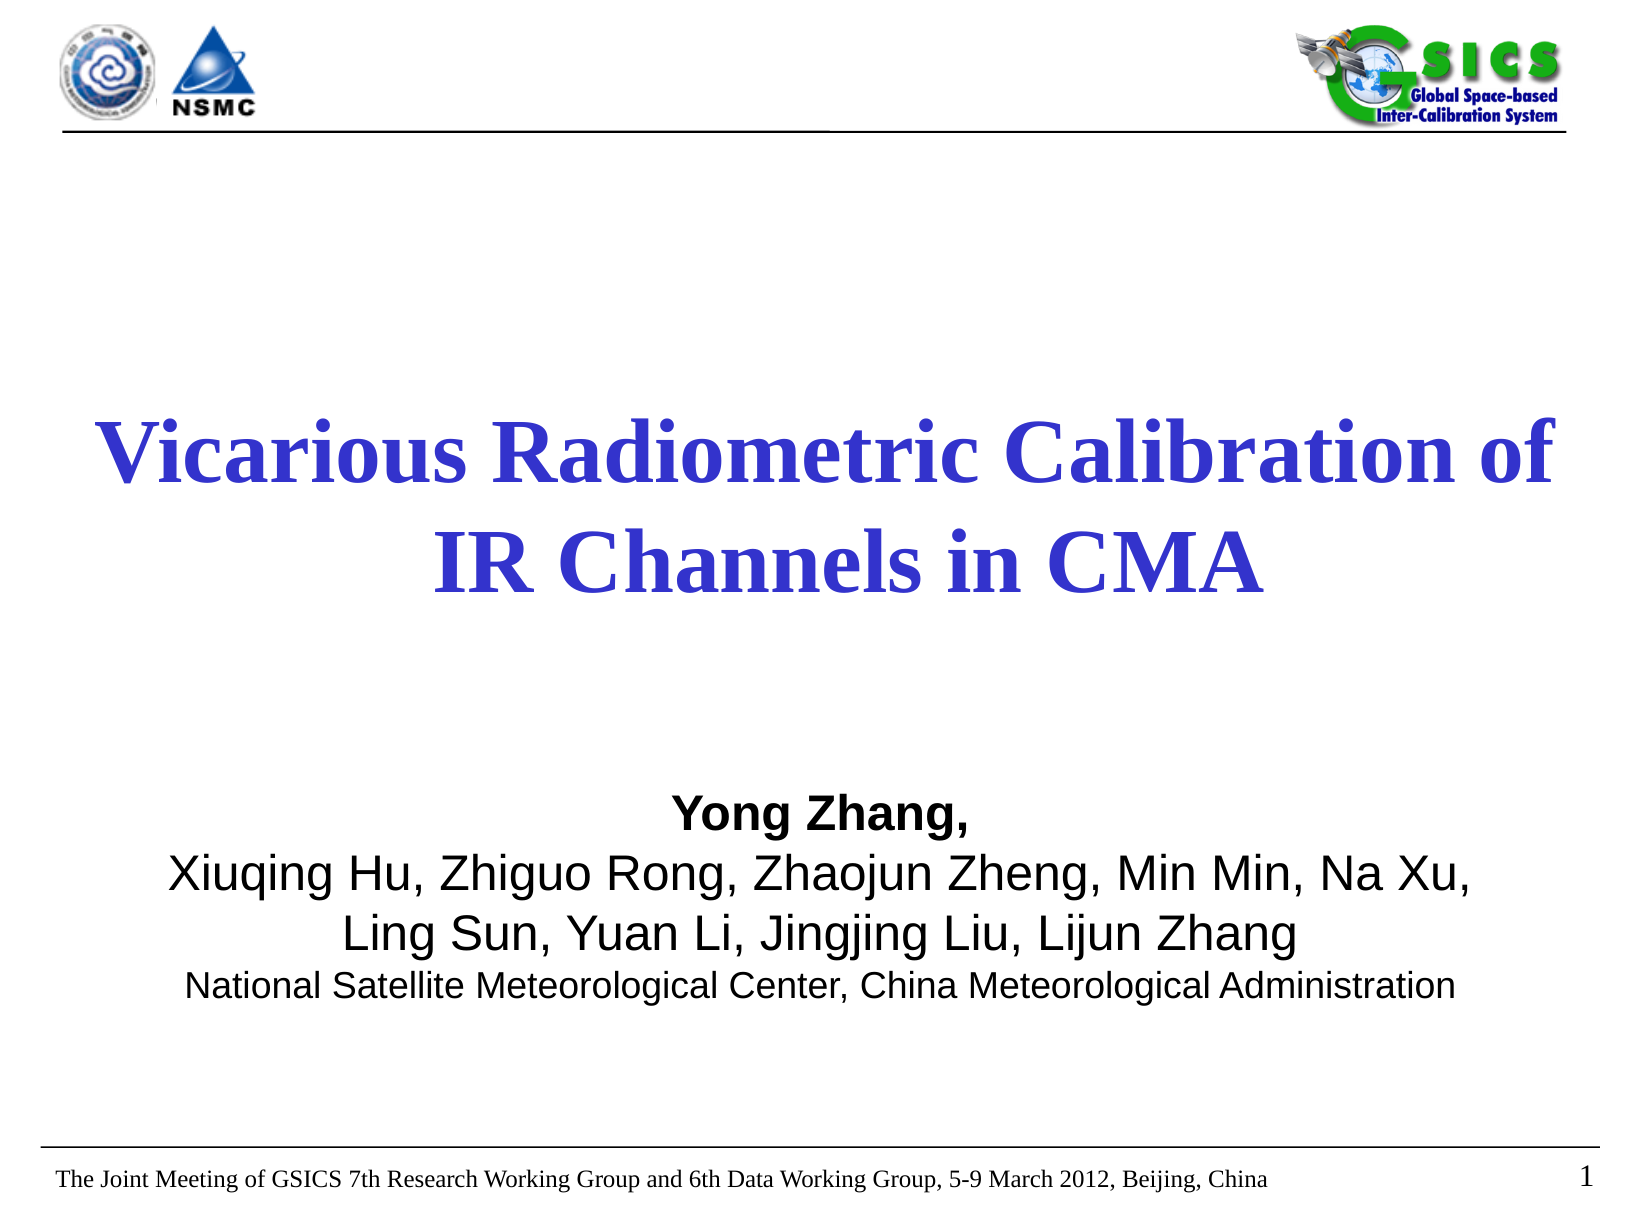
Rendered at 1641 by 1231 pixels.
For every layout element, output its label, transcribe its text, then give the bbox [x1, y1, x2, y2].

slide_number 0 [1461, 1146, 1612, 1202]
title Vicarious Radiometric Calibration of IR Channels in CMA [76, 382, 1577, 619]
subtitle Yong Zhang, Xiuqing Hu, Zhiguo Rong, Zhaojun Zheng, Min Min, Na Xu, Ling Sun, Yuan Li, Jingjing Liu, Lijun Zhang National Satellite Meteorological Center, China Meteorological Administration [146, 773, 1494, 1088]
picture [1288, 17, 1565, 130]
picture [55, 17, 287, 130]
